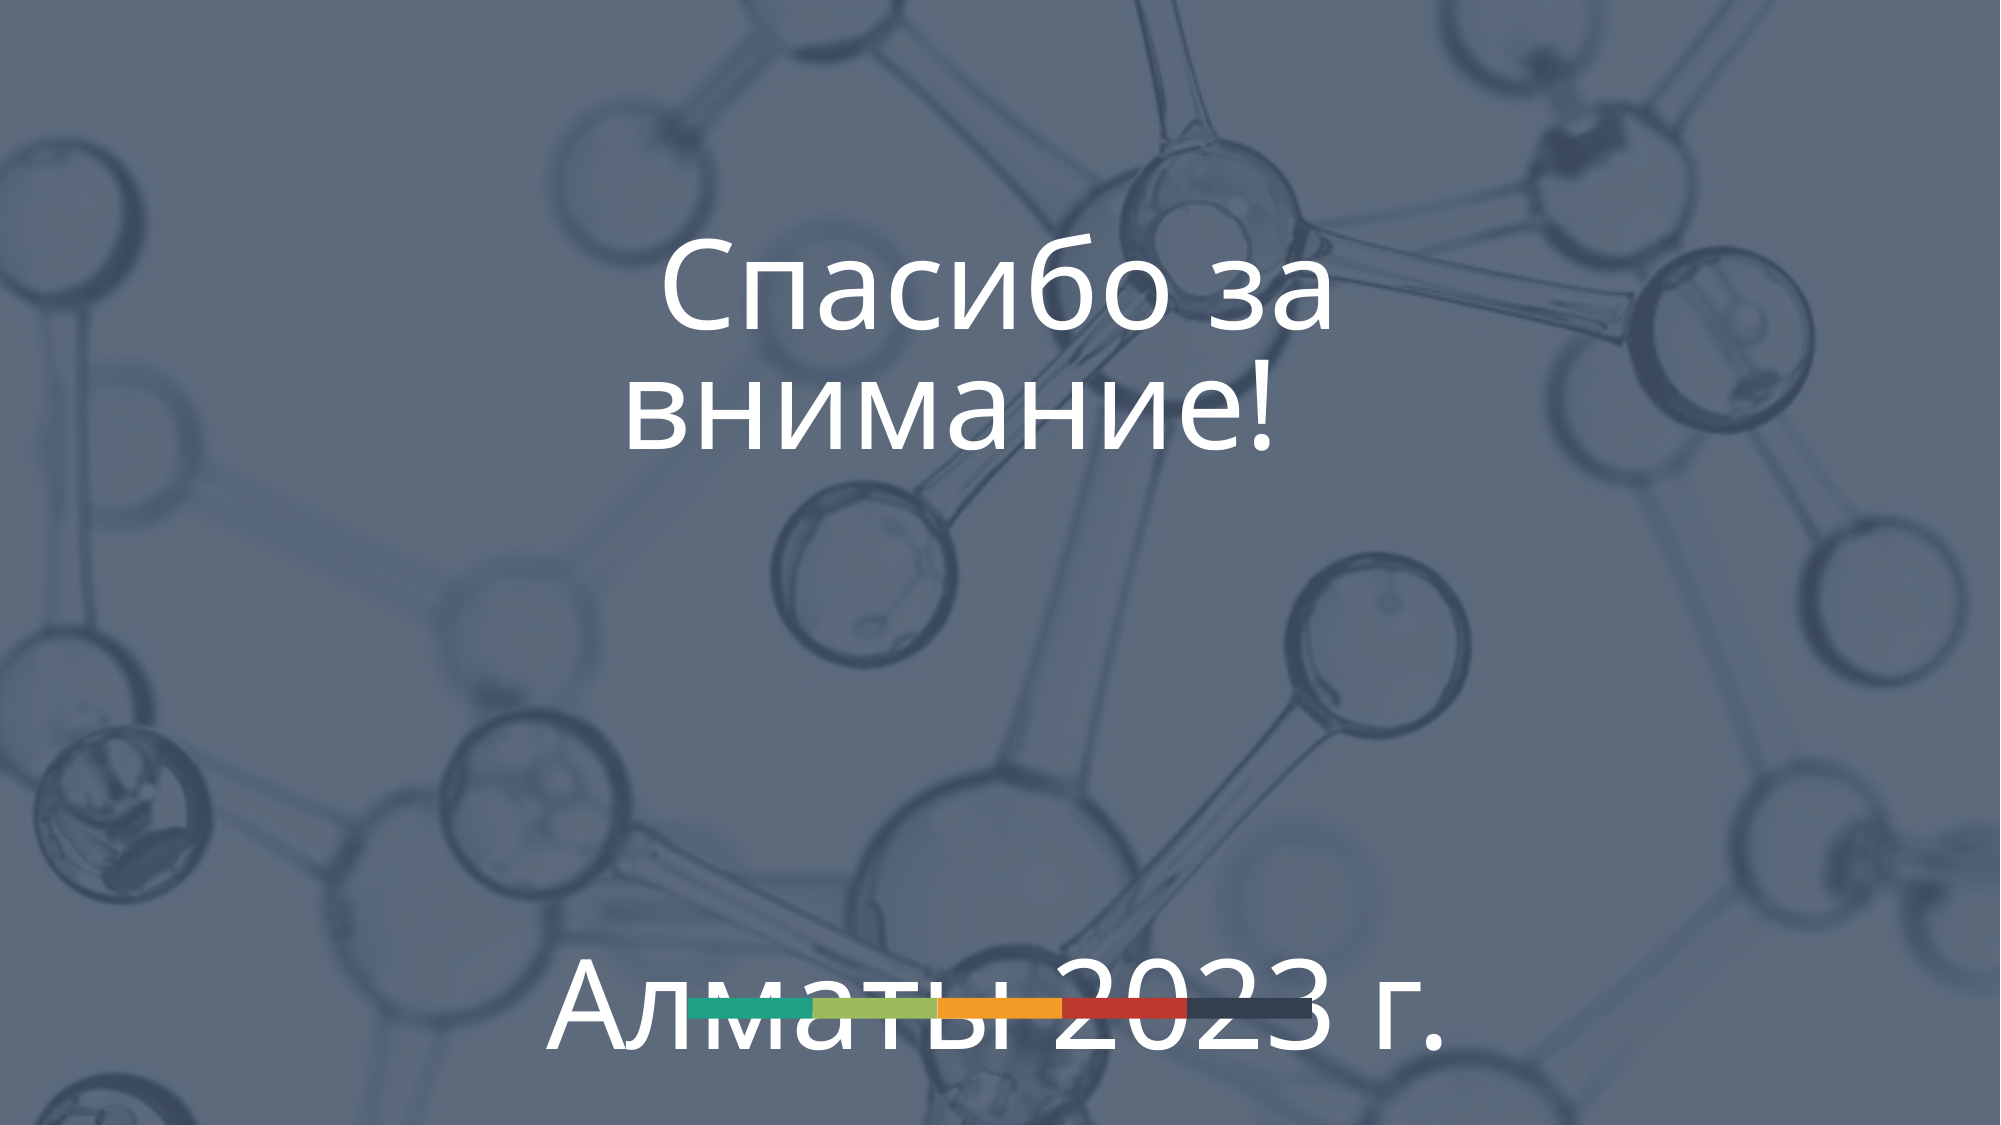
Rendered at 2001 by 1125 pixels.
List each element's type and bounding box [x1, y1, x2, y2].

picture [0, 0, 2000, 1125]
text_box [687, 997, 1313, 1019]
